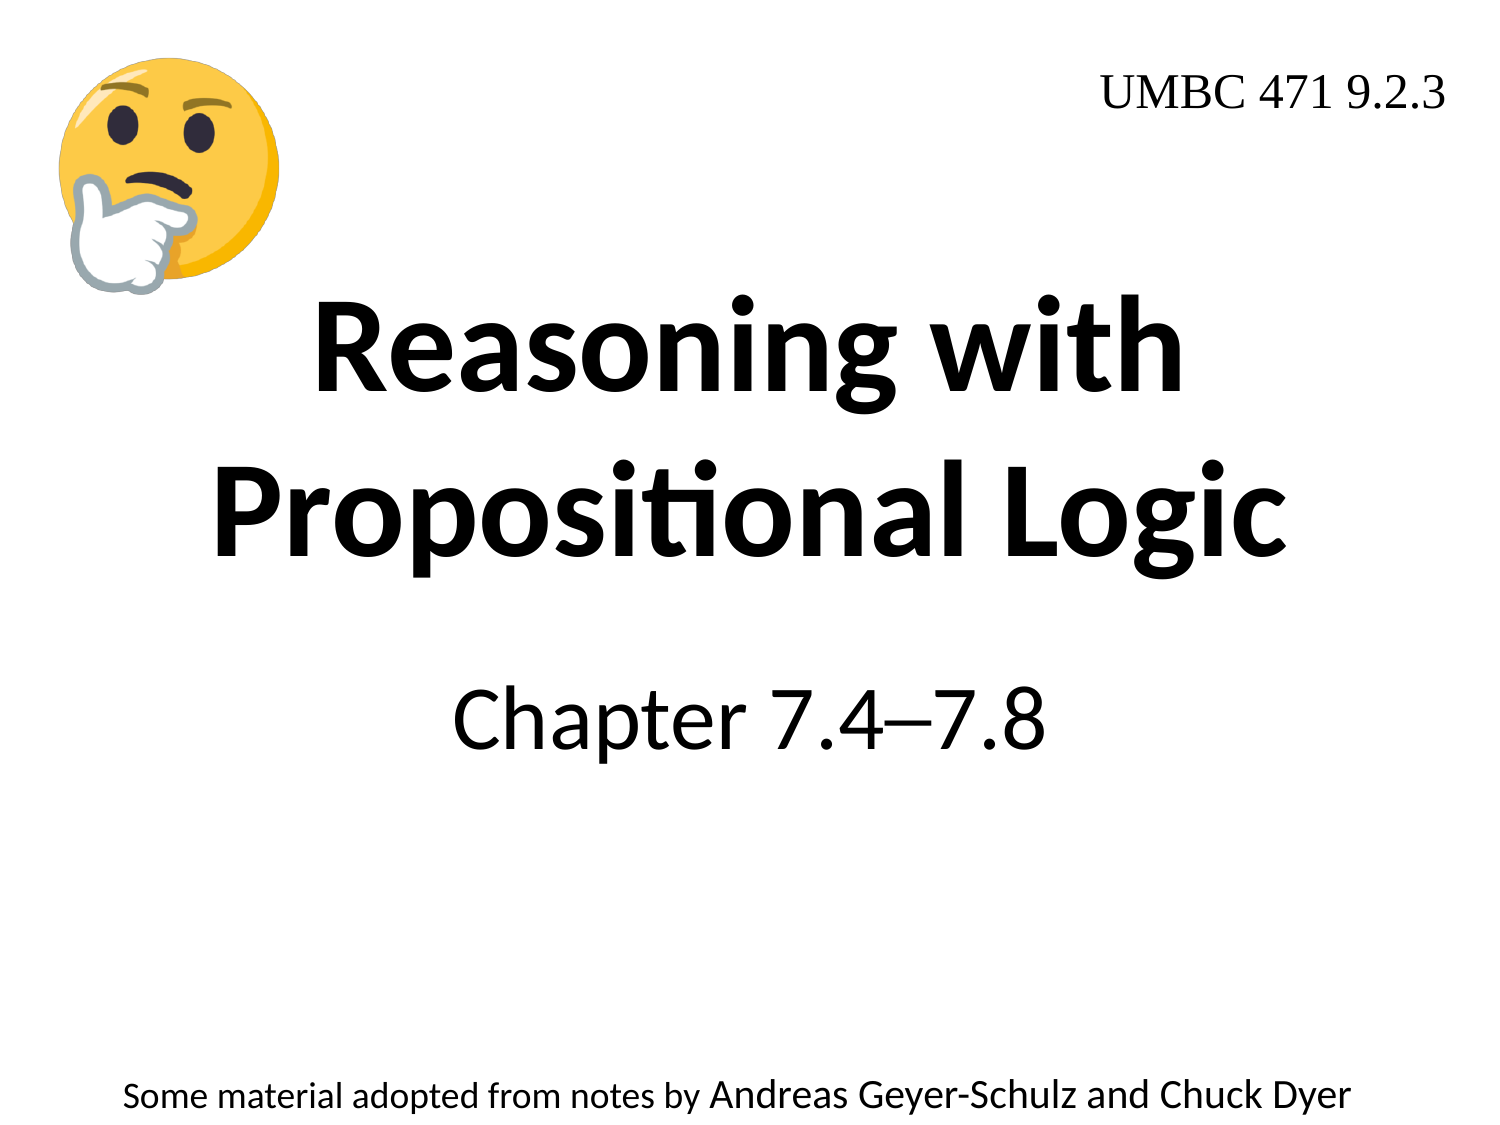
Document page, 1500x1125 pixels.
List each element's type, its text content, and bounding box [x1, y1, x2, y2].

subtitle Chapter 7.4─7.8 [168, 650, 1332, 813]
text_box UMBC 471 9.2.3 [1084, 50, 1462, 126]
picture [43, 50, 295, 302]
text_box Some material adopted from notes by Andreas Geyer-Schulz and Chuck Dyer [0, 1059, 1475, 1125]
title Reasoning with Propositional Logic [112, 249, 1388, 588]
